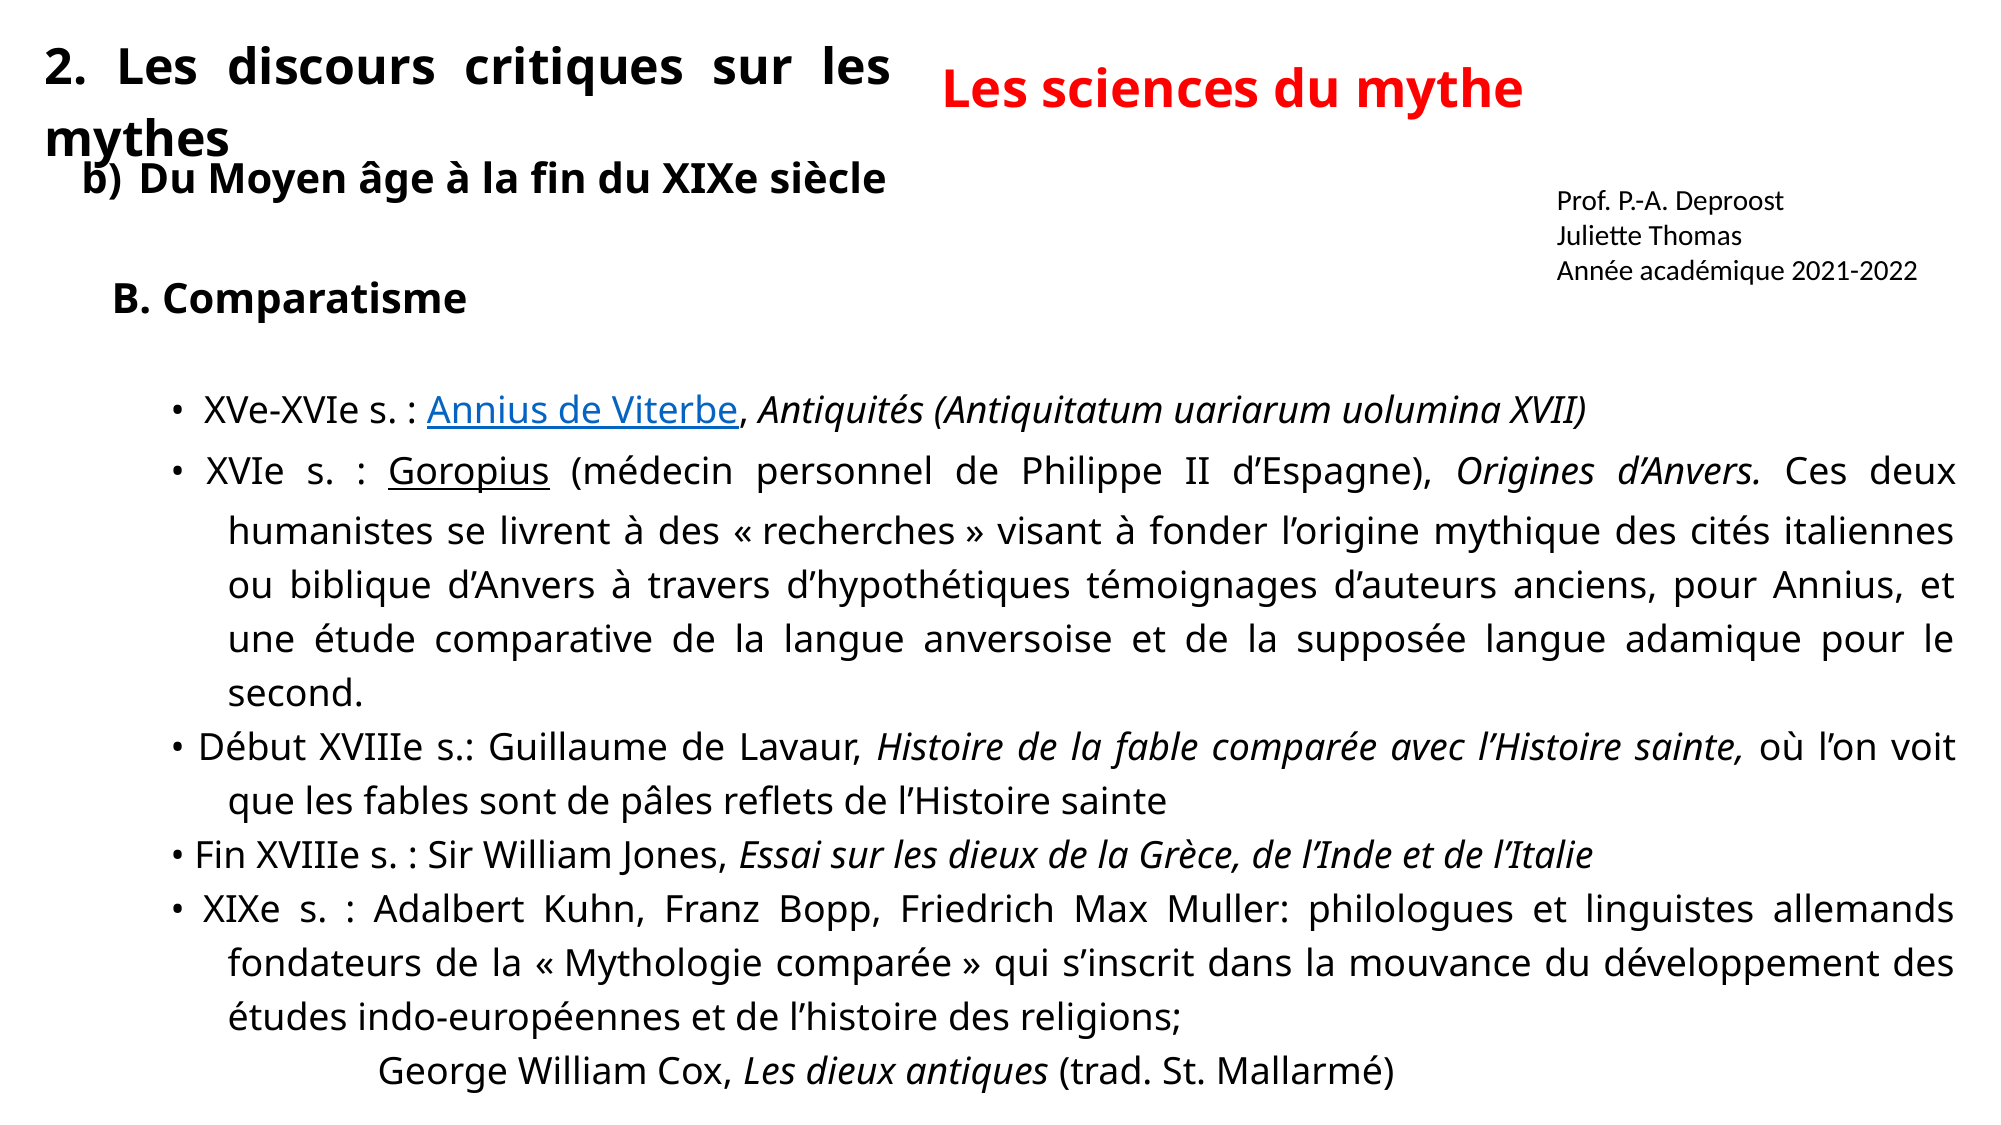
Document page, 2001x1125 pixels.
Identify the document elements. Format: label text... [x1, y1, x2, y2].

text_box b) Du Moyen âge à la fin du XIXe siècle B. Comparatisme • XVe-XVIe s. : Annius de Viterbe, Antiquités (Antiquitatum uariarum uolumina XVII) • XVIe s. : Goropius (médecin personnel de Philippe II d’Espagne), Origines d’Anvers. Ces deux humanistes se livrent à des « recherches » visant à fonder l’origine mythique des cités italiennes ou biblique d’Anvers à travers d’hypothétiques témoignages d’auteurs anciens, pour Annius, et une étude comparative de la langue anversoise et de la supposée langue adamique pour le second. • Début XVIIIe s.: Guillaume de Lavaur, Histoire de la fable comparée avec l’Histoire sainte, où l’on voit que les fables sont de pâles reflets de l’Histoire sainte • Fin XVIIIe s. : Sir William Jones, Essai sur les dieux de la Grèce, de l’Inde et de l’Italie • XIXe s. : Adalbert Kuhn, Franz Bopp, Friedrich Max Muller: philologues et linguistes allemands fondateurs de la « Mythologie comparée » qui s’inscrit dans la mouvance du développement des études indo-européennes et de l’histoire des religions; George William Cox, Les dieux antiques (trad. St. Mallarmé) [64, 192, 1972, 1100]
text_box 2. Les discours critiques sur les mythes [29, 78, 907, 174]
text_box Les sciences du mythe [924, 39, 1542, 127]
text_box Prof. P.-A. Deproost Juliette Thomas Année académique 2021-2022 [1542, 173, 1937, 294]
